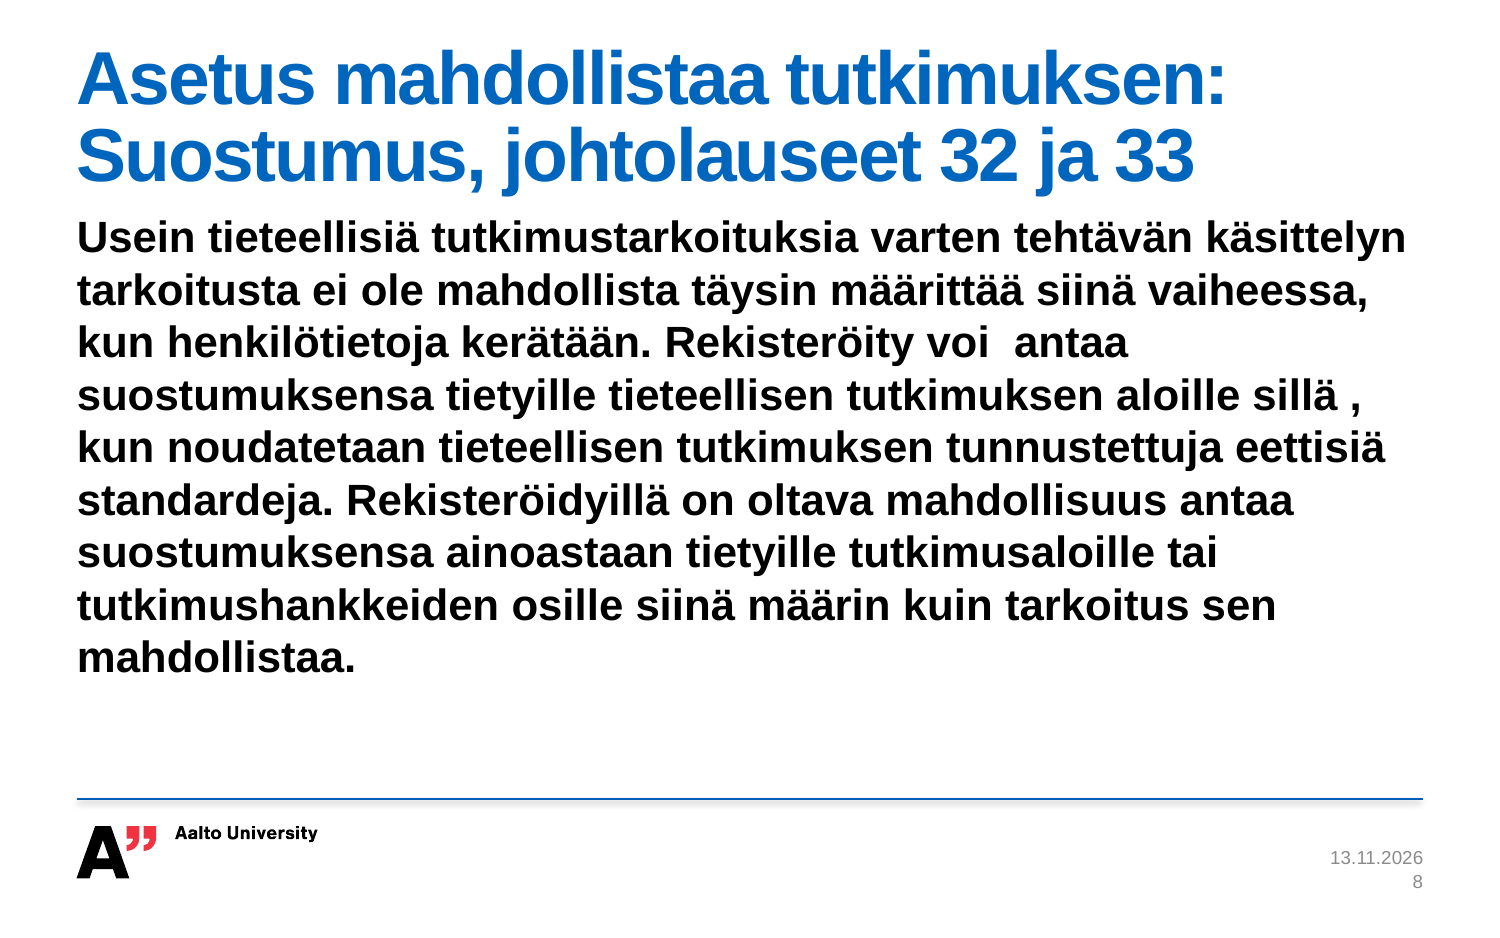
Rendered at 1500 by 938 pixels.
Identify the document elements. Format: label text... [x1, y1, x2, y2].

list Usein tieteellisiä tutkimustarkoituksia varten tehtävän käsittelyn tarkoitusta ei ole mahdollista täysin määrittää siinä vaiheessa, kun henkilötietoja kerätään. Rekisteröity voi antaa suostumuksensa tietyille tieteellisen tutkimuksen aloille sillä , kun noudatetaan tieteellisen tutkimuksen tunnustettuja eettisiä standardeja. Rekisteröidyillä on oltava mahdollisuus antaa suostumuksensa ainoastaan tietyille tutkimusaloille tai tutkimushankkeiden osille siinä määrin kuin tarkoitus sen mahdollistaa. [76, 208, 1424, 755]
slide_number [829, 844, 1424, 870]
title Asetus mahdollistaa tutkimuksen: Suostumus, johtolauseet 32 ja 33 [76, 43, 1424, 207]
slide_number 8 [829, 870, 1424, 893]
